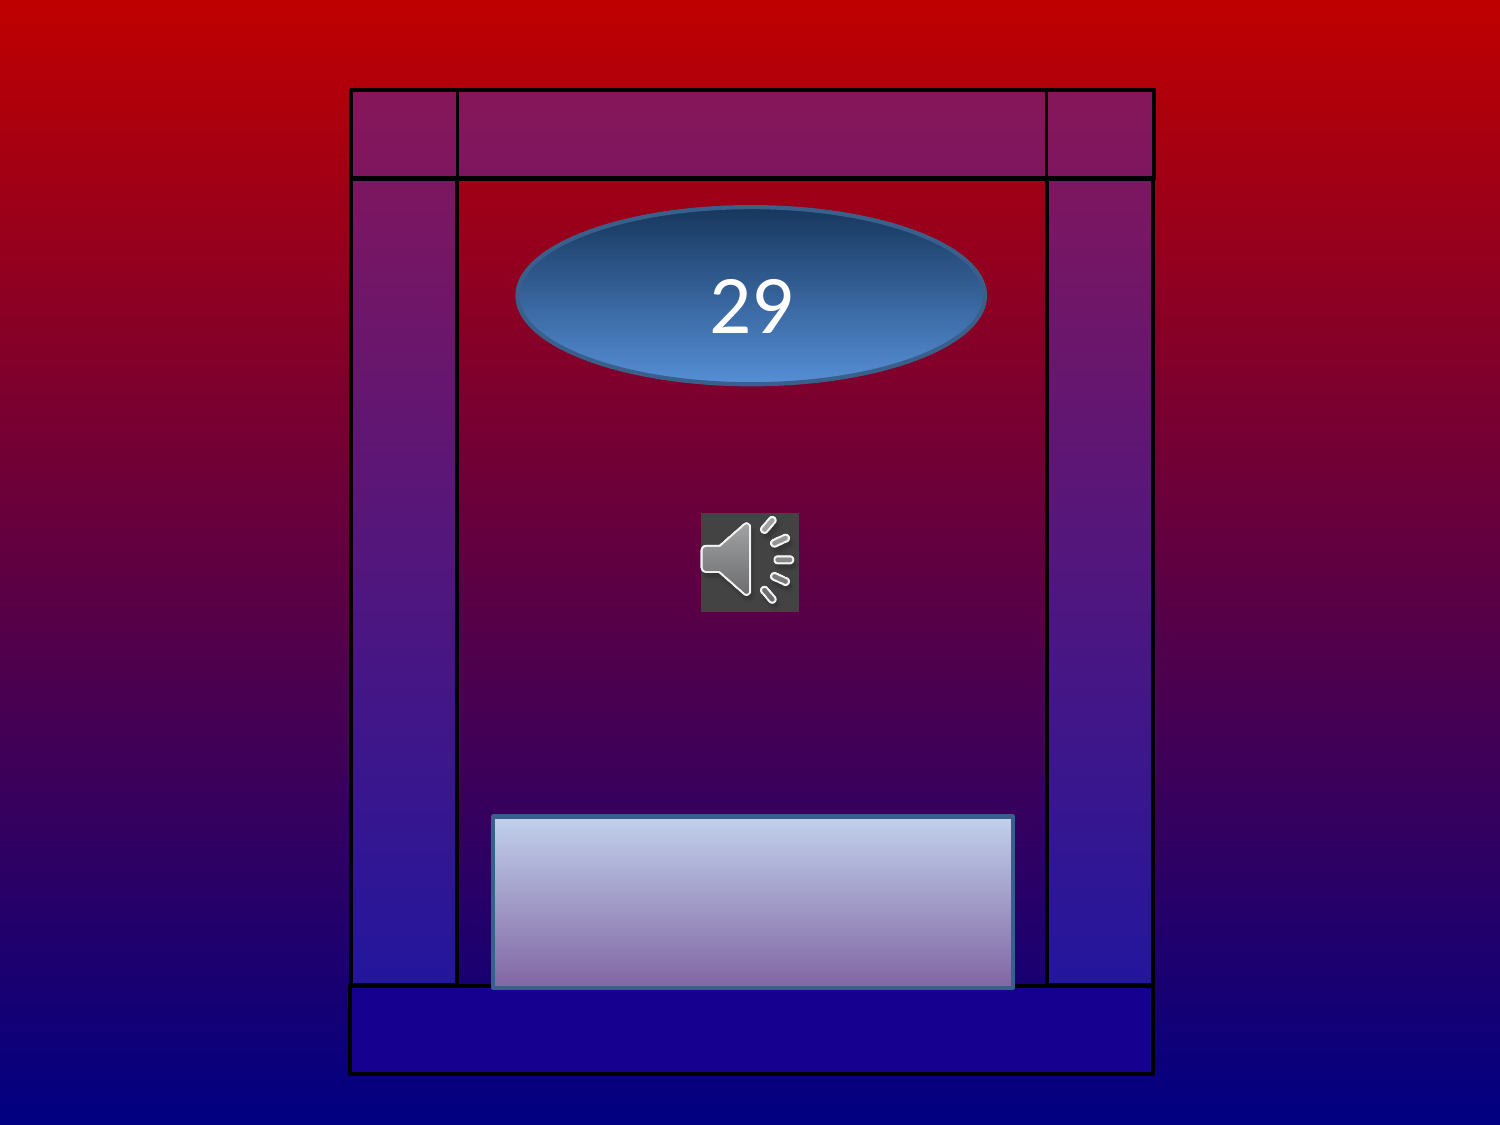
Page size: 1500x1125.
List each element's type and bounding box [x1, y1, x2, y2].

picture [699, 512, 801, 613]
text_box [348, 984, 1155, 1076]
text_box [1048, 88, 1156, 181]
text_box [1045, 181, 1155, 987]
text_box [349, 181, 459, 987]
text_box [349, 88, 1046, 181]
text_box [517, 206, 986, 385]
text_box [491, 814, 1015, 990]
